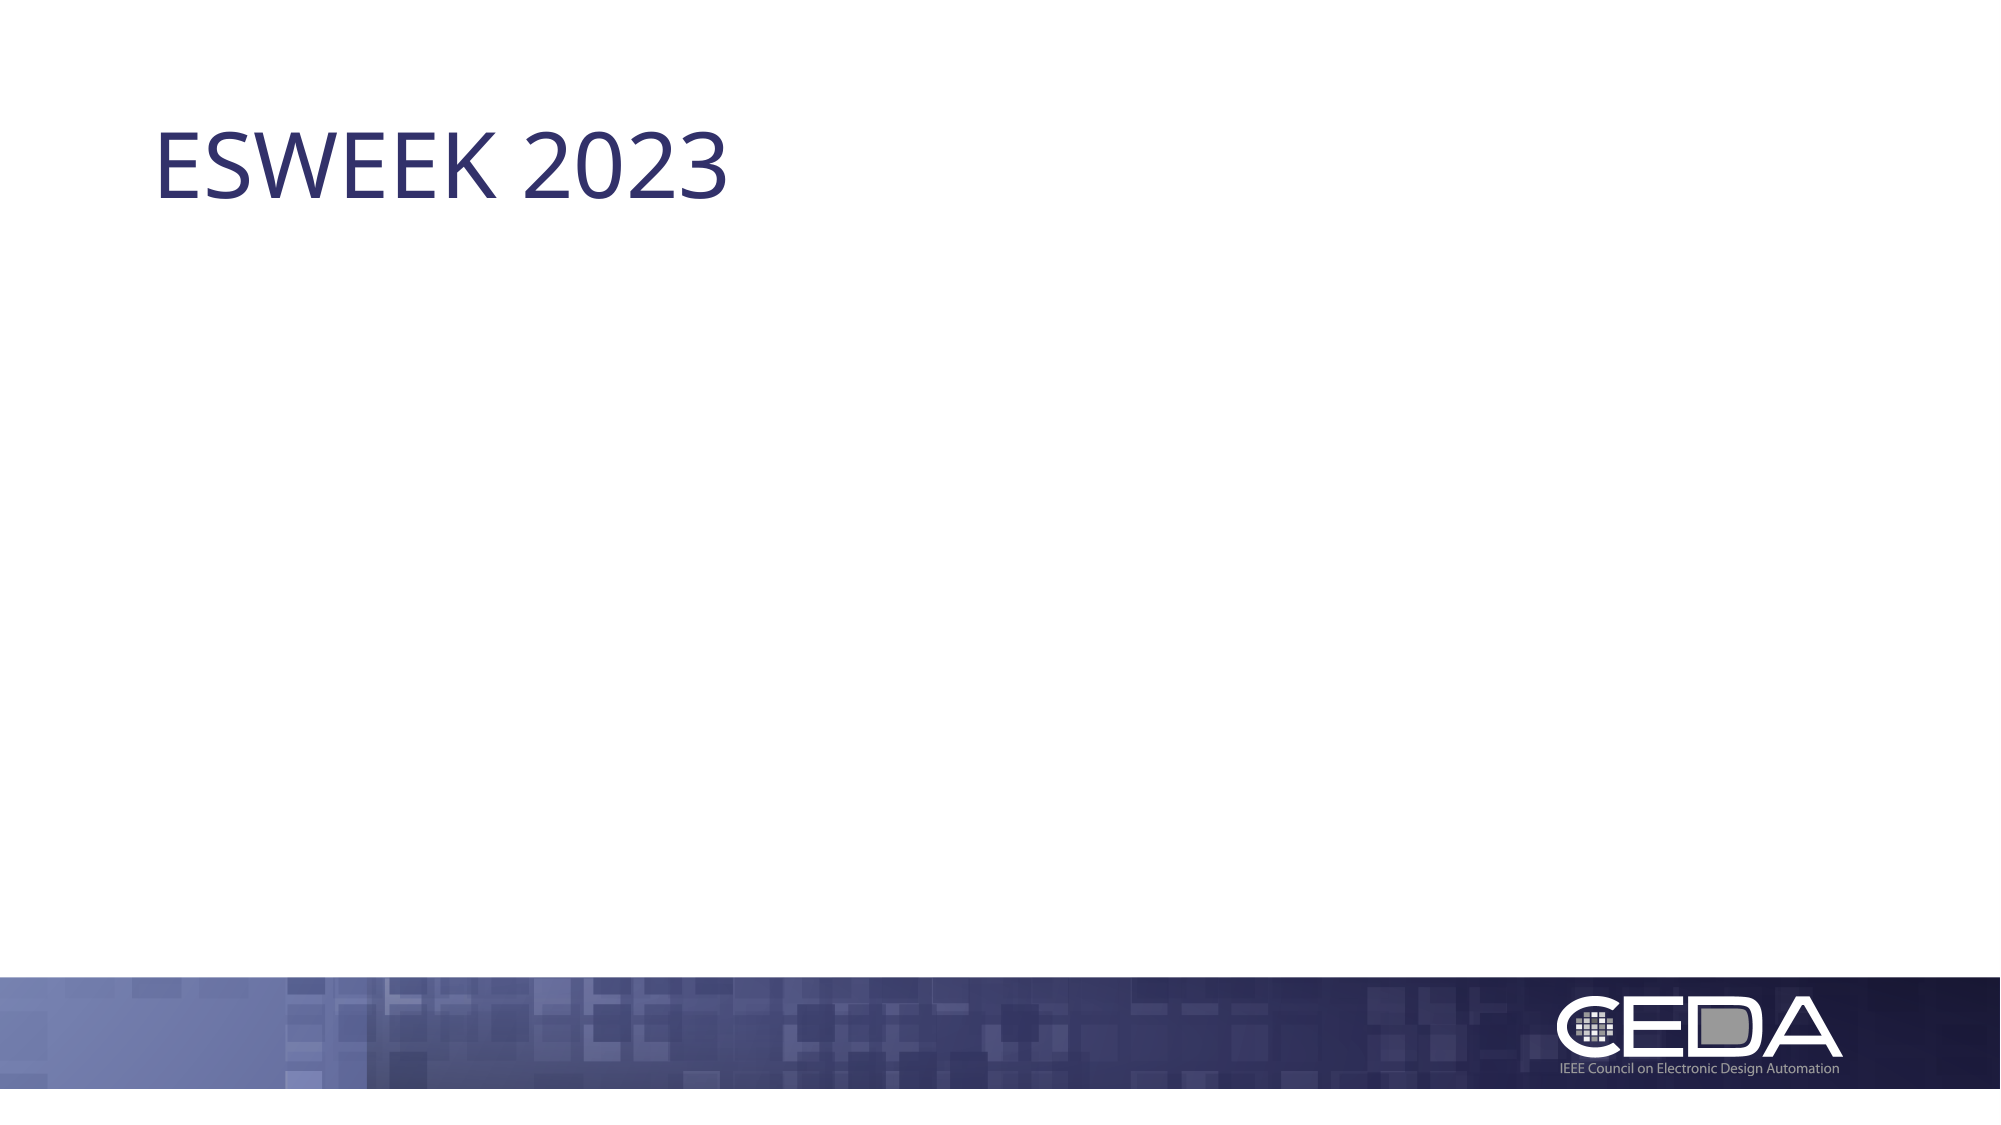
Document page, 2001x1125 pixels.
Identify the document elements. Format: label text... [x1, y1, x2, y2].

picture [0, 0, 2000, 1125]
title ESWEEK 2023 [137, 59, 1863, 278]
